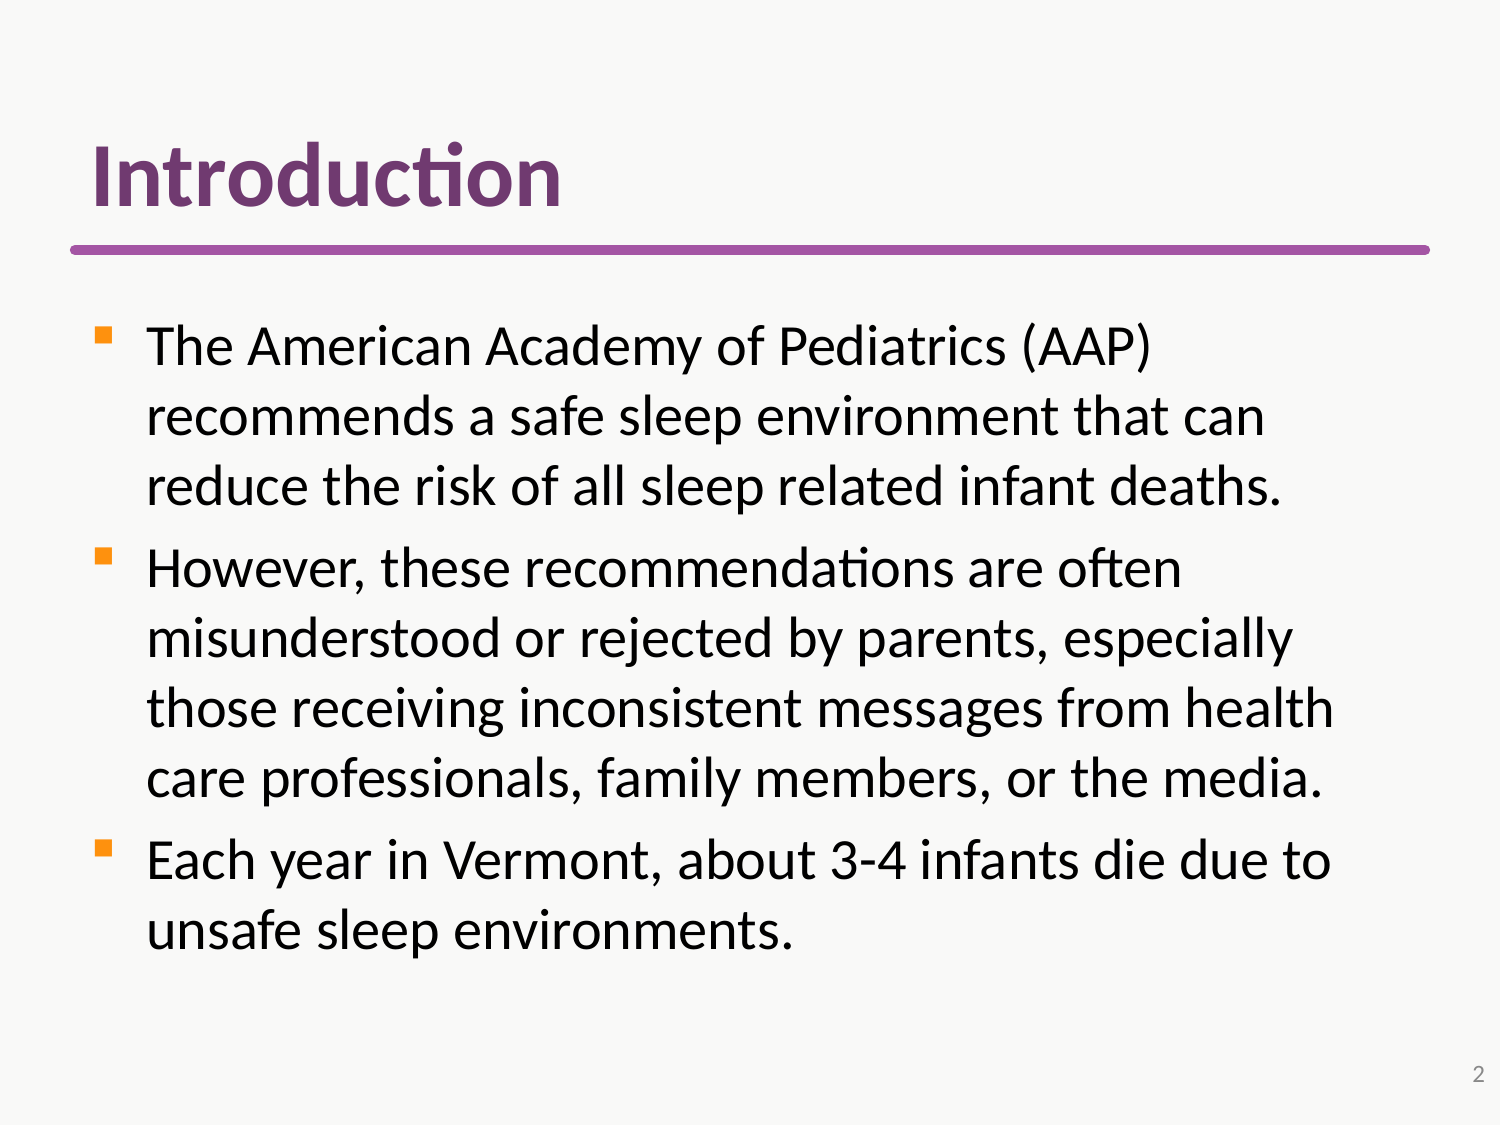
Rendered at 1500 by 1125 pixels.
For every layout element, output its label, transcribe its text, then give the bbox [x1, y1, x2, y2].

list The American Academy of Pediatrics (AAP) recommends a safe sleep environment that can reduce the risk of all sleep related infant deaths. However, these recommendations are often misunderstood or rejected by parents, especially those receiving inconsistent messages from health care professionals, family members, or the media. Each year in Vermont, about 3-4 infants die due to unsafe sleep environments. [75, 299, 1425, 1013]
slide_number 2 [1149, 1042, 1500, 1103]
title Introduction [75, 45, 1425, 233]
